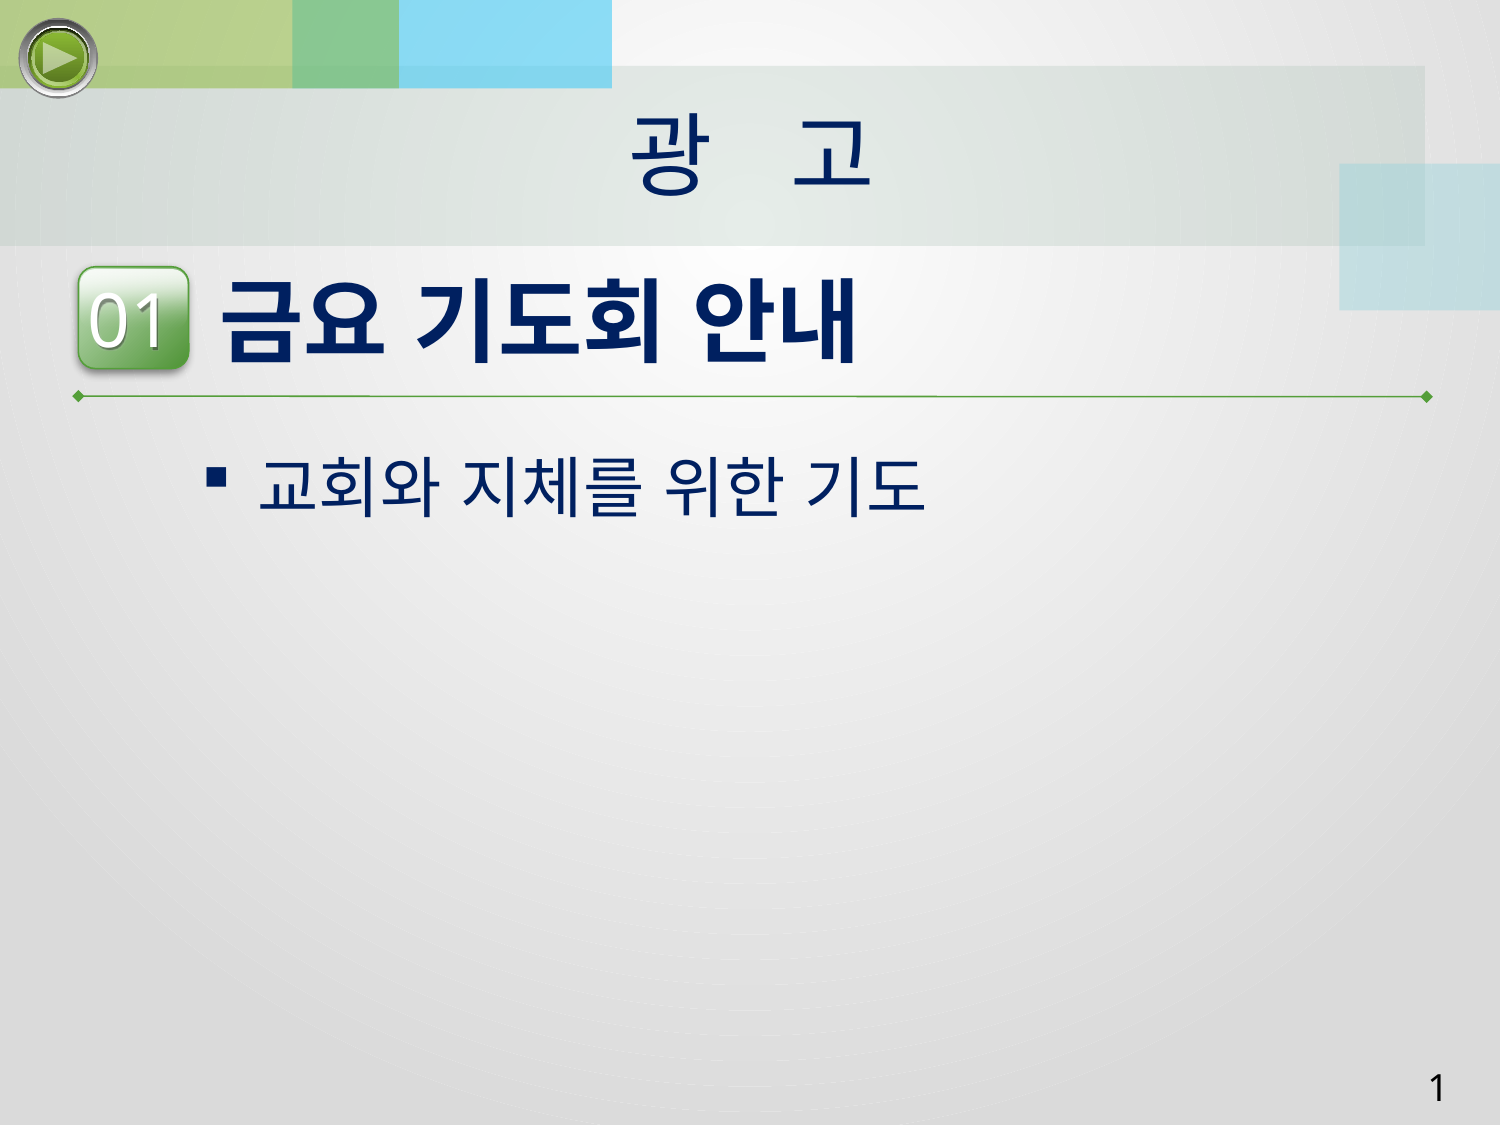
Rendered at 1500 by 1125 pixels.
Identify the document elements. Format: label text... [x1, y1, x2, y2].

text_box 금요 기도회 안내 [204, 256, 1427, 381]
text_box 01 [72, 265, 197, 370]
text_box 1 [1376, 1057, 1500, 1117]
title 광 고 [76, 74, 1427, 232]
text_box 교회와 지체를 위한 기도 [186, 422, 1494, 533]
picture [79, 268, 190, 333]
